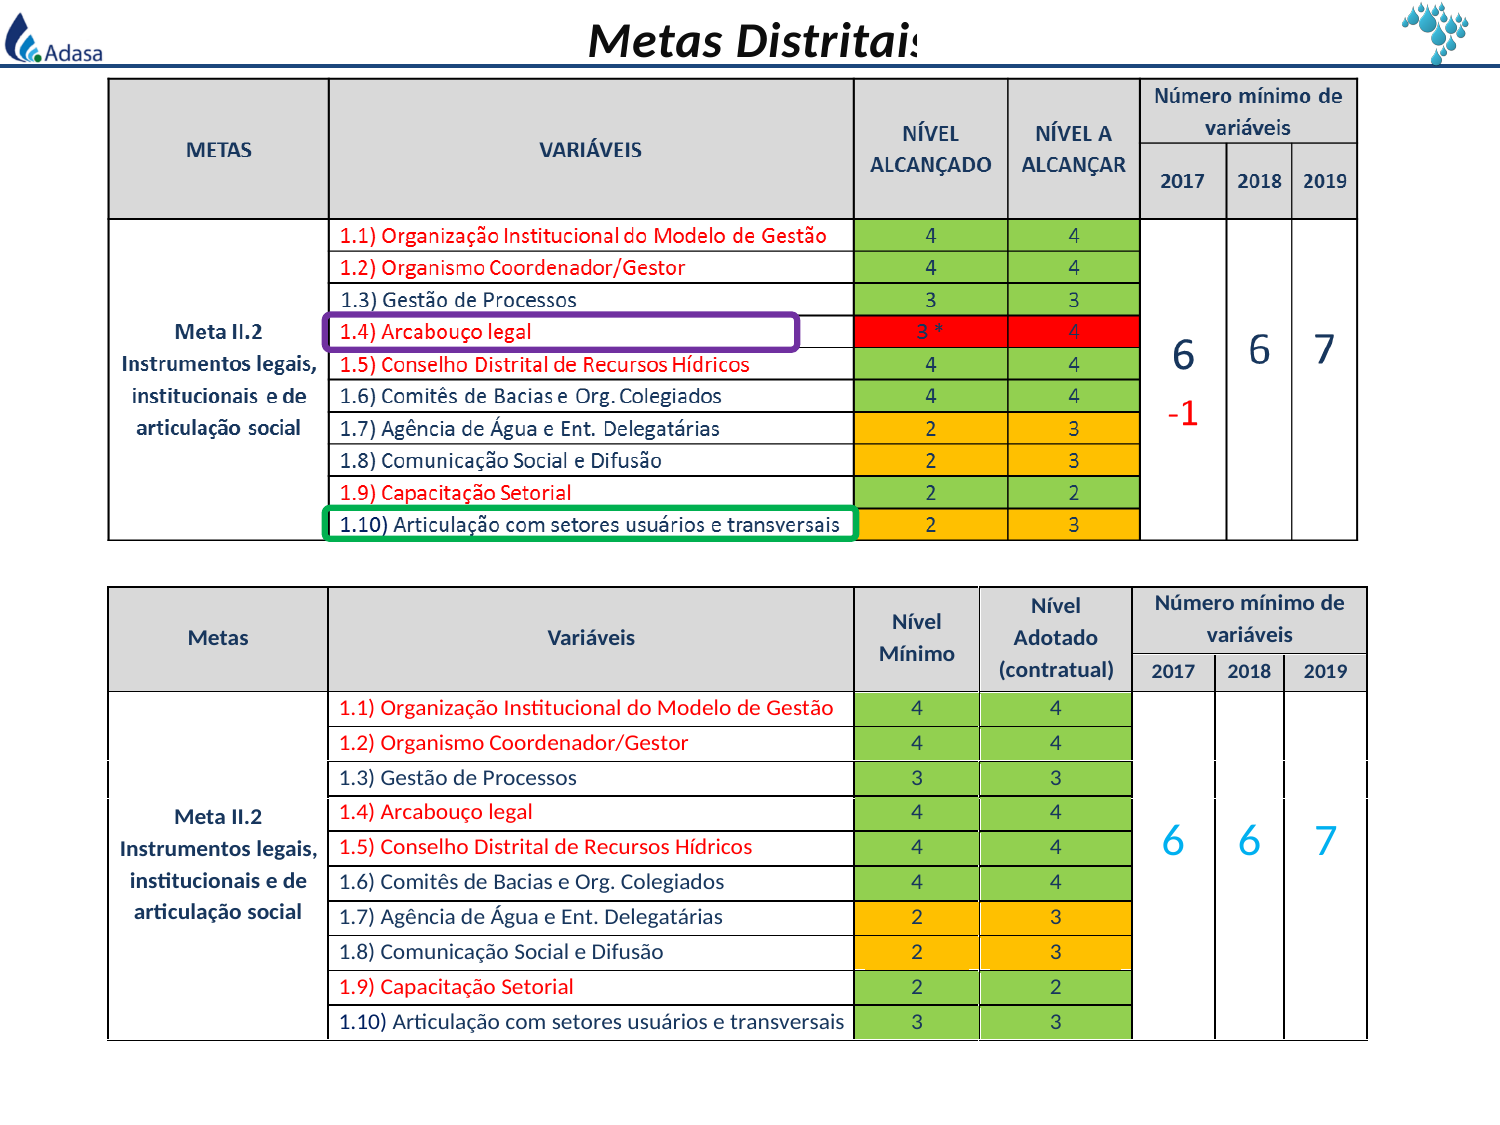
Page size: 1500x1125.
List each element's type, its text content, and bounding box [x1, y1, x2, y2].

picture [0, 6, 108, 66]
picture [107, 73, 1359, 553]
picture [106, 585, 1500, 1085]
text_box Metas Distritais [572, 0, 951, 65]
picture [1399, 1, 1471, 68]
